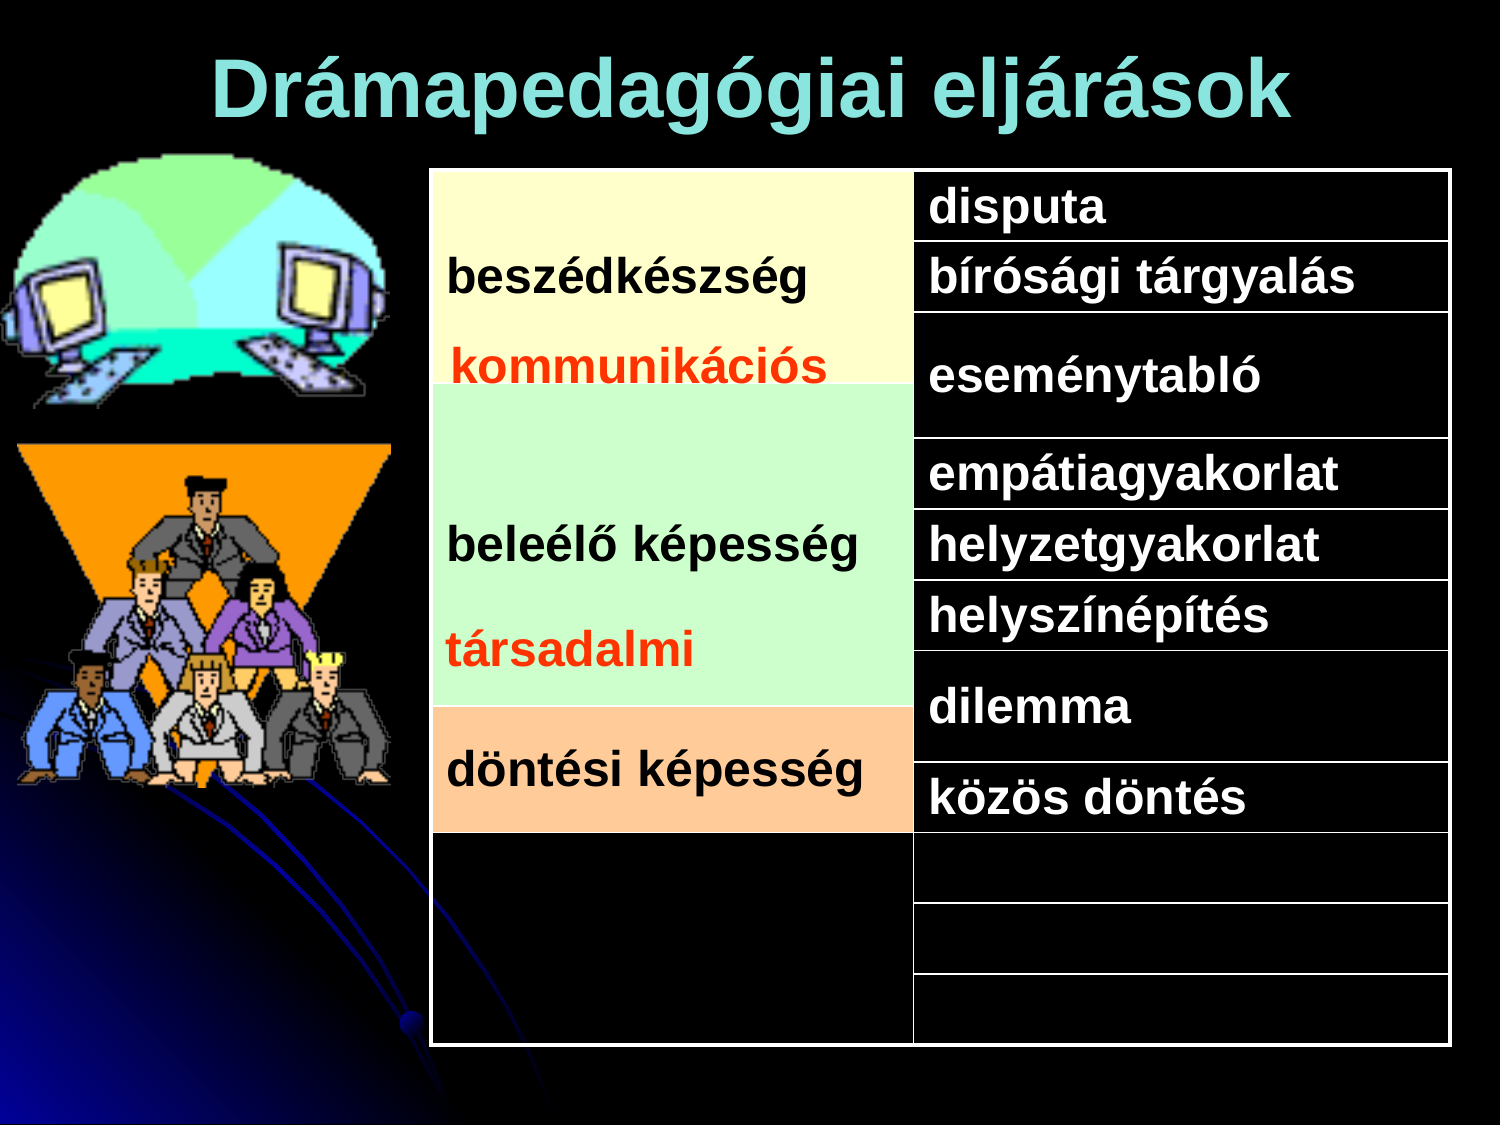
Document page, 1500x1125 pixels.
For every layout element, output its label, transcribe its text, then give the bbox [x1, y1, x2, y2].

table_header beszédkészség [433, 172, 913, 382]
table_cell helyzetgyakorlat [914, 510, 1448, 579]
table_cell dilemma [914, 651, 1448, 761]
table_cell empátiagyakorlat [914, 439, 1448, 508]
table_cell eseménytabló [914, 313, 1448, 437]
table_cell [433, 833, 913, 1043]
table_cell [914, 833, 1448, 902]
picture [0, 148, 391, 788]
table_cell bírósági tárgyalás [914, 242, 1448, 311]
table_cell helyszínépítés [914, 581, 1448, 650]
text_box társadalmi [430, 609, 795, 685]
table_header disputa [914, 172, 1448, 240]
table_cell [914, 975, 1448, 1043]
table_cell beleélő képesség [433, 384, 913, 705]
text_box kommunikációs [407, 326, 857, 401]
title Drámapedagógiai eljárások [76, 42, 1428, 126]
table_cell [914, 904, 1448, 973]
table_cell közös döntés [914, 763, 1448, 832]
table_cell döntési képesség [433, 707, 913, 832]
